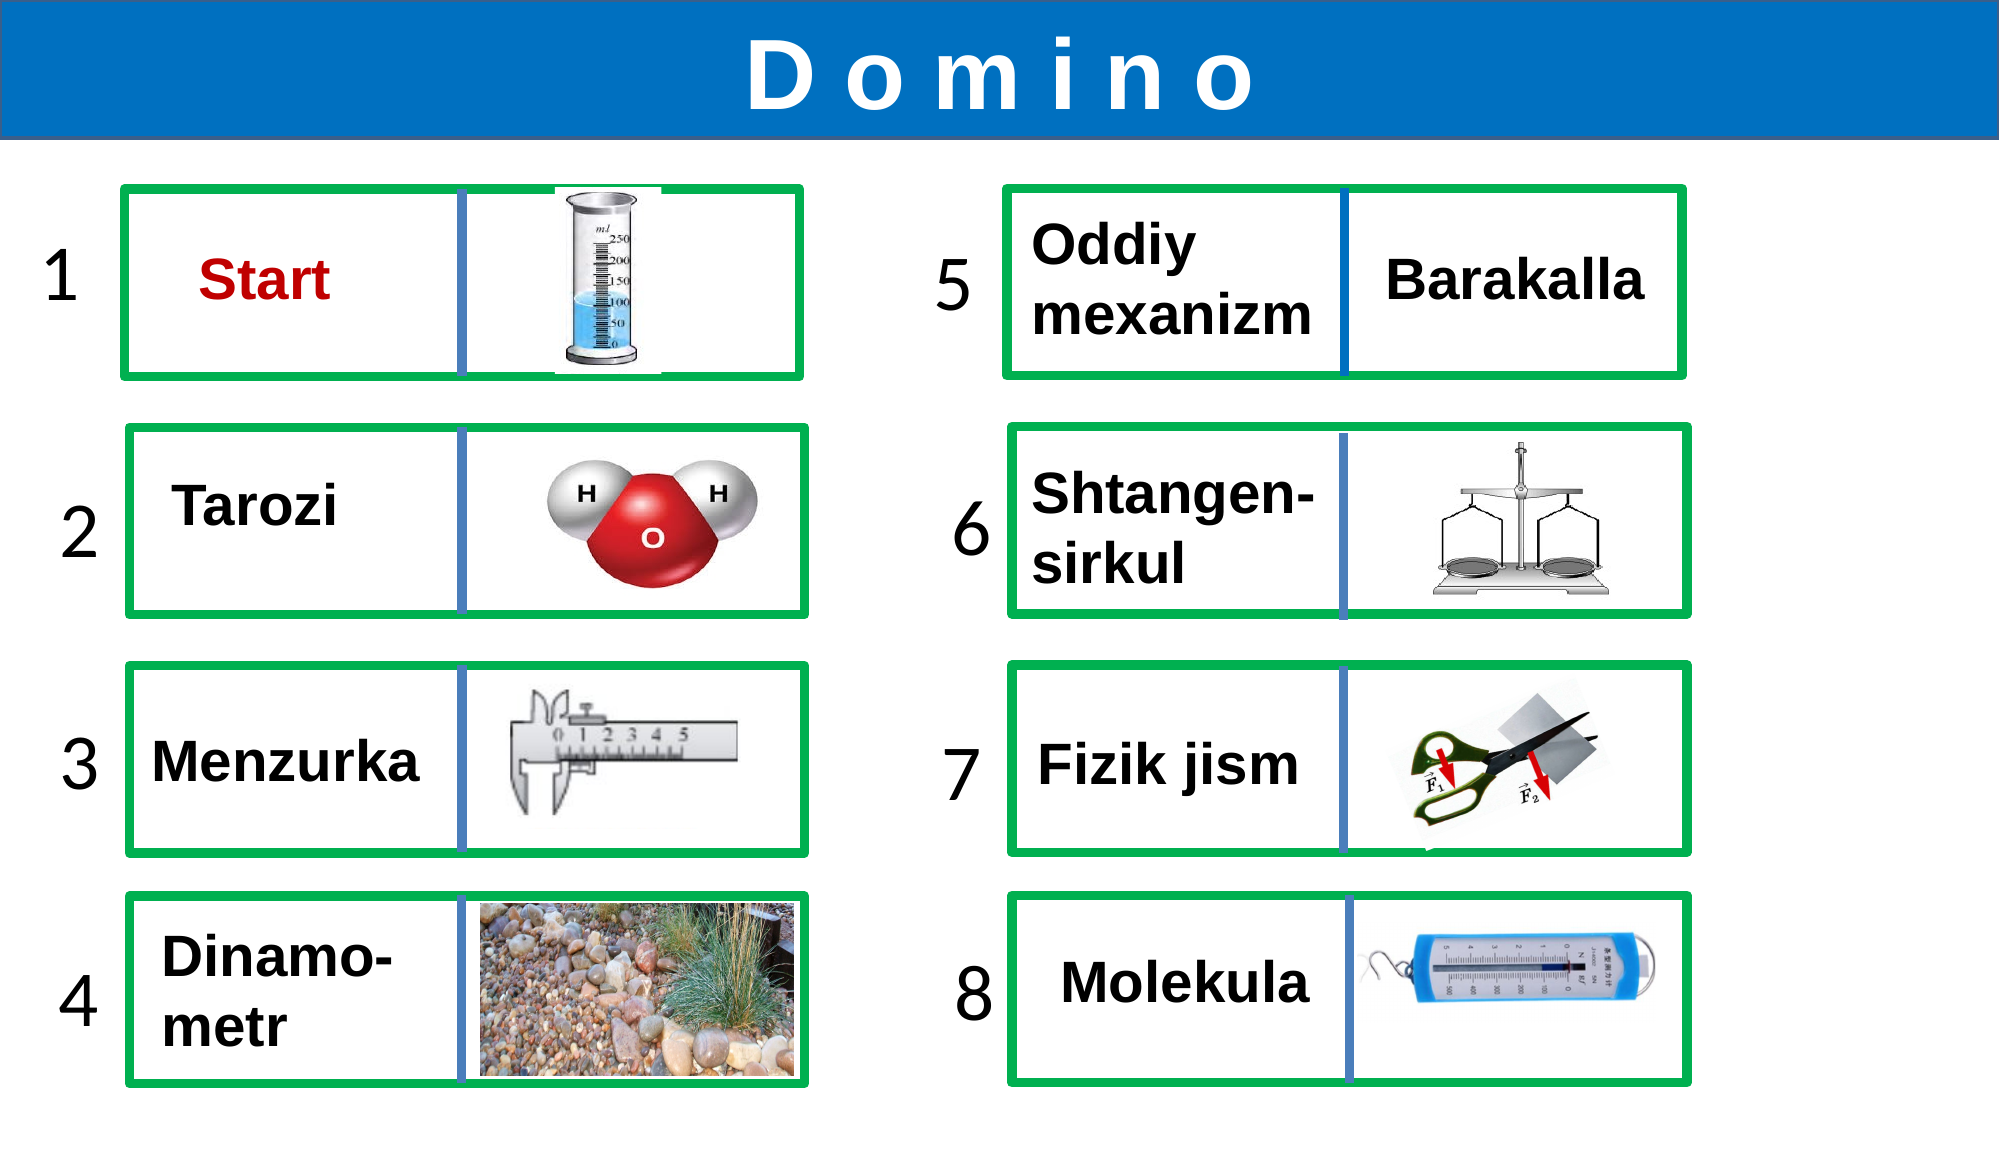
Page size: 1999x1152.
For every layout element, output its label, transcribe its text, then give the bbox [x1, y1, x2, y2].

text_box Dinamo- metr [146, 910, 410, 1066]
picture [1357, 674, 1656, 1122]
text_box [1010, 424, 1689, 616]
text_box Molekula [1045, 936, 1342, 1022]
text_box 1 [24, 213, 95, 324]
text_box 8 [940, 933, 1011, 1044]
text_box 3 [44, 702, 115, 813]
text_box [662, 187, 801, 379]
picture [479, 903, 795, 1076]
picture [1423, 434, 1615, 606]
text_box Oddiy mexanizm [1349, 198, 1356, 354]
text_box [1010, 663, 1689, 854]
text_box 6 [936, 468, 1007, 579]
text_box [1005, 186, 1684, 378]
text_box [127, 664, 461, 855]
text_box 4 [43, 940, 114, 1051]
text_box [122, 187, 552, 379]
picture [554, 186, 662, 374]
text_box D o m i n o [0, 0, 1999, 140]
text_box [127, 894, 806, 1086]
text_box 5 [918, 223, 989, 334]
text_box [127, 425, 806, 617]
text_box Tarozi [156, 459, 387, 545]
picture [523, 434, 781, 599]
text_box 7 [926, 713, 997, 824]
picture [501, 673, 750, 829]
text_box Start [183, 234, 347, 319]
text_box Oddiy mexanizm [1016, 198, 1340, 354]
text_box Menzurka [136, 715, 452, 801]
text_box 2 [44, 470, 115, 581]
text_box Shtangen- sirkul [1016, 448, 1331, 603]
text_box Fizik jism [1023, 718, 1332, 804]
text_box [465, 664, 806, 855]
text_box [1010, 893, 1450, 1085]
text_box Barakalla [1370, 234, 1677, 319]
text_box [1562, 893, 1689, 1085]
